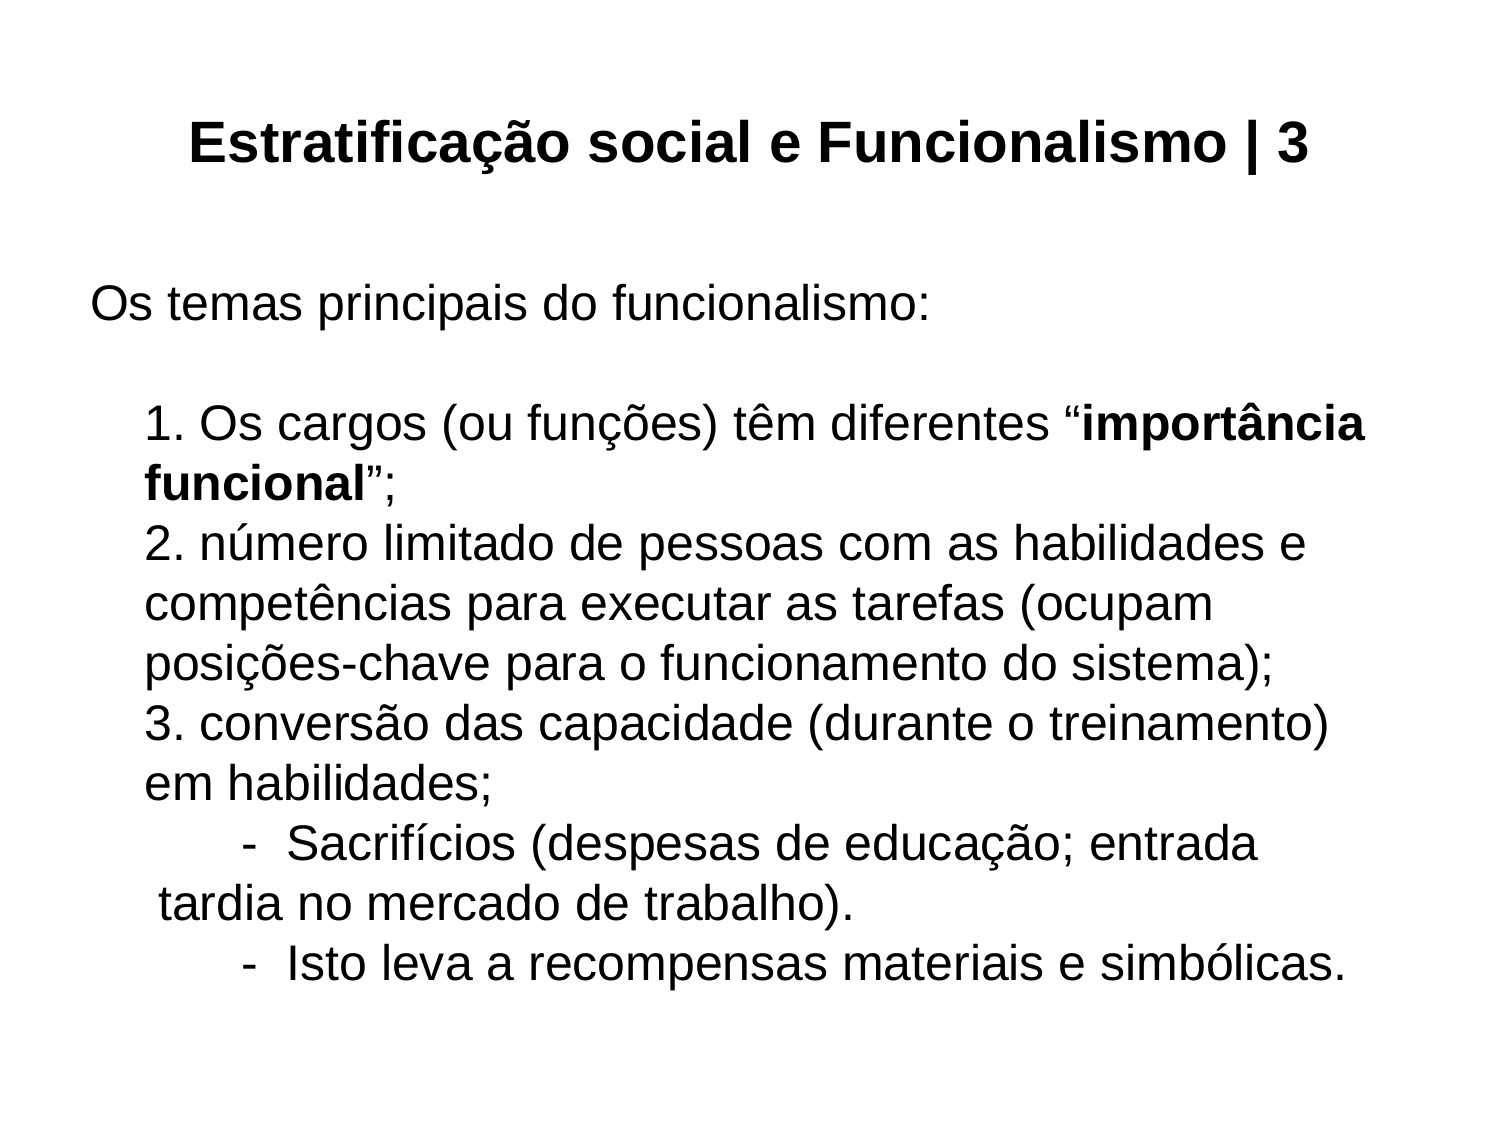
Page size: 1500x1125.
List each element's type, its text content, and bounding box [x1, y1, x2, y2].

title Estratificação social e Funcionalismo | 3 [75, 45, 1425, 233]
list Os temas principais do funcionalismo: 1. Os cargos (ou funções) têm diferentes “importância funcional”; 2. número limitado de pessoas com as habilidades e competências para executar as tarefas (ocupam posições-chave para o funcionamento do sistema); 3. conversão das capacidade (durante o treinamento) em habilidades; - Sacrifícios (despesas de educação; entrada tardia no mercado de trabalho). - Isto leva a recompensas materiais e simbólicas. [75, 262, 1425, 1005]
